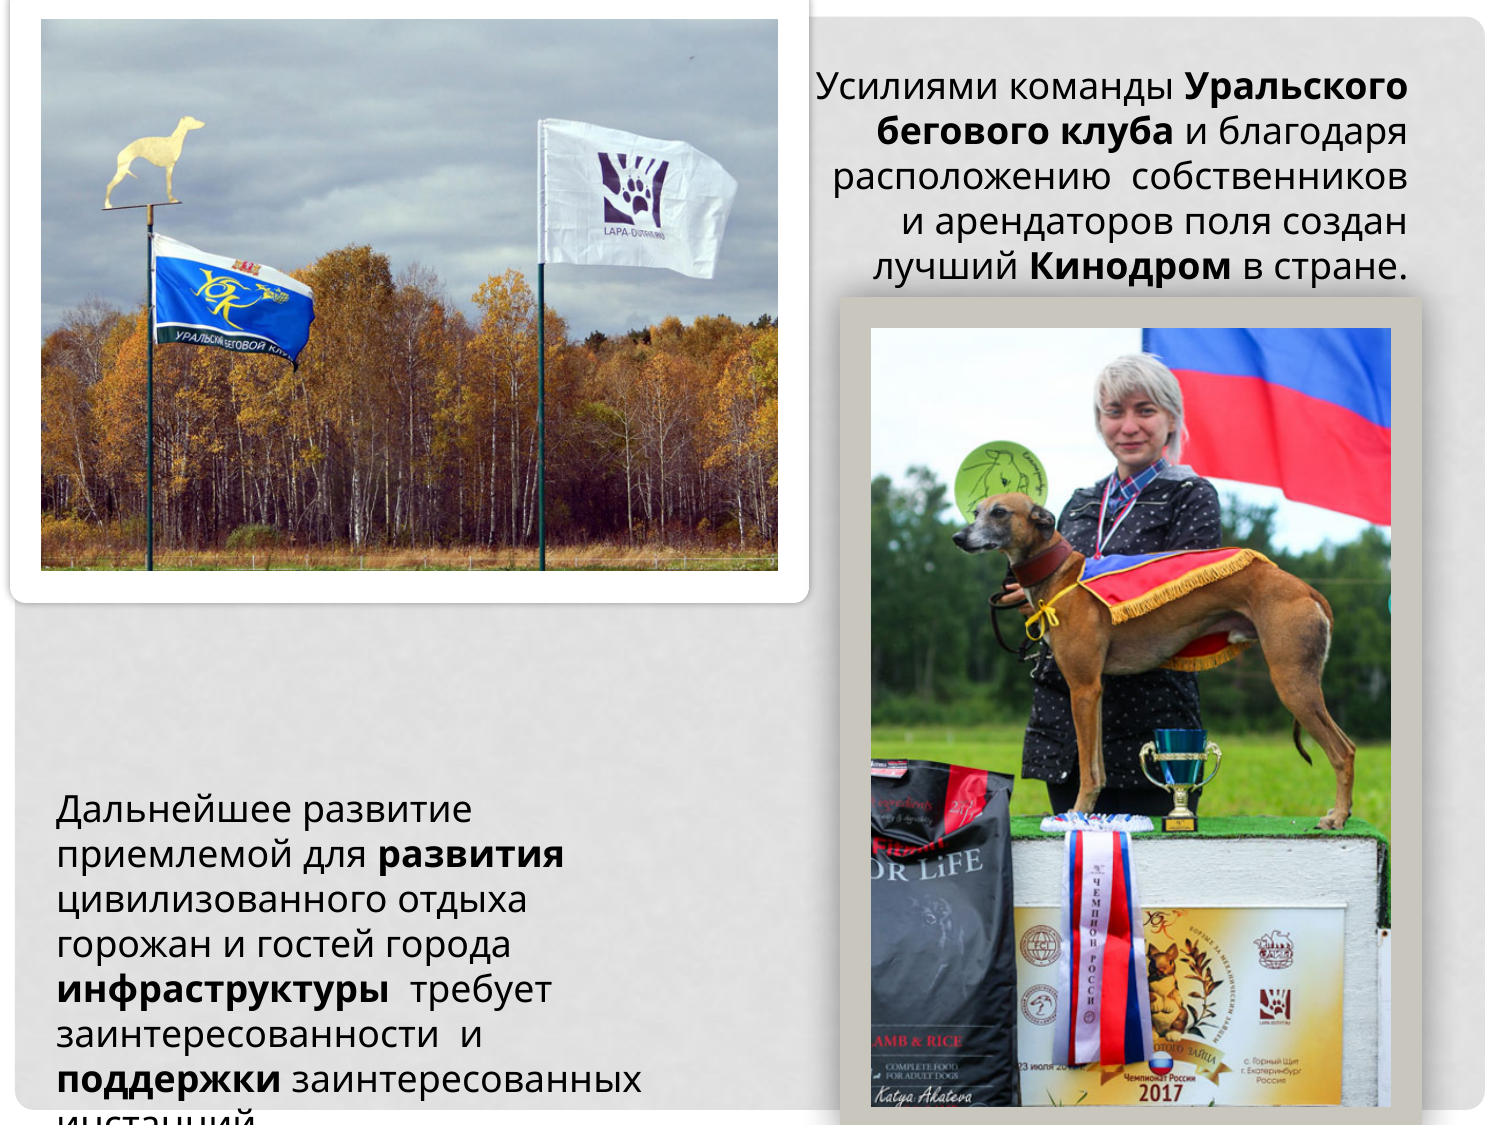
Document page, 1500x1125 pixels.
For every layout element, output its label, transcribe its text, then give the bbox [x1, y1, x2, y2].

text_box Дальнейшее развитие приемлемой для развития цивилизованного отдыха горожан и гостей города инфраструктуры требует заинтересованности и поддержки заинтересованных инстанций. [41, 608, 703, 1125]
picture [40, 18, 779, 572]
text_box Усилиями команды Уральского бегового клуба и благодаря расположению собственников и арендаторов поля создан лучший Кинодром в стране. [785, 54, 1424, 295]
picture [871, 327, 1392, 1108]
